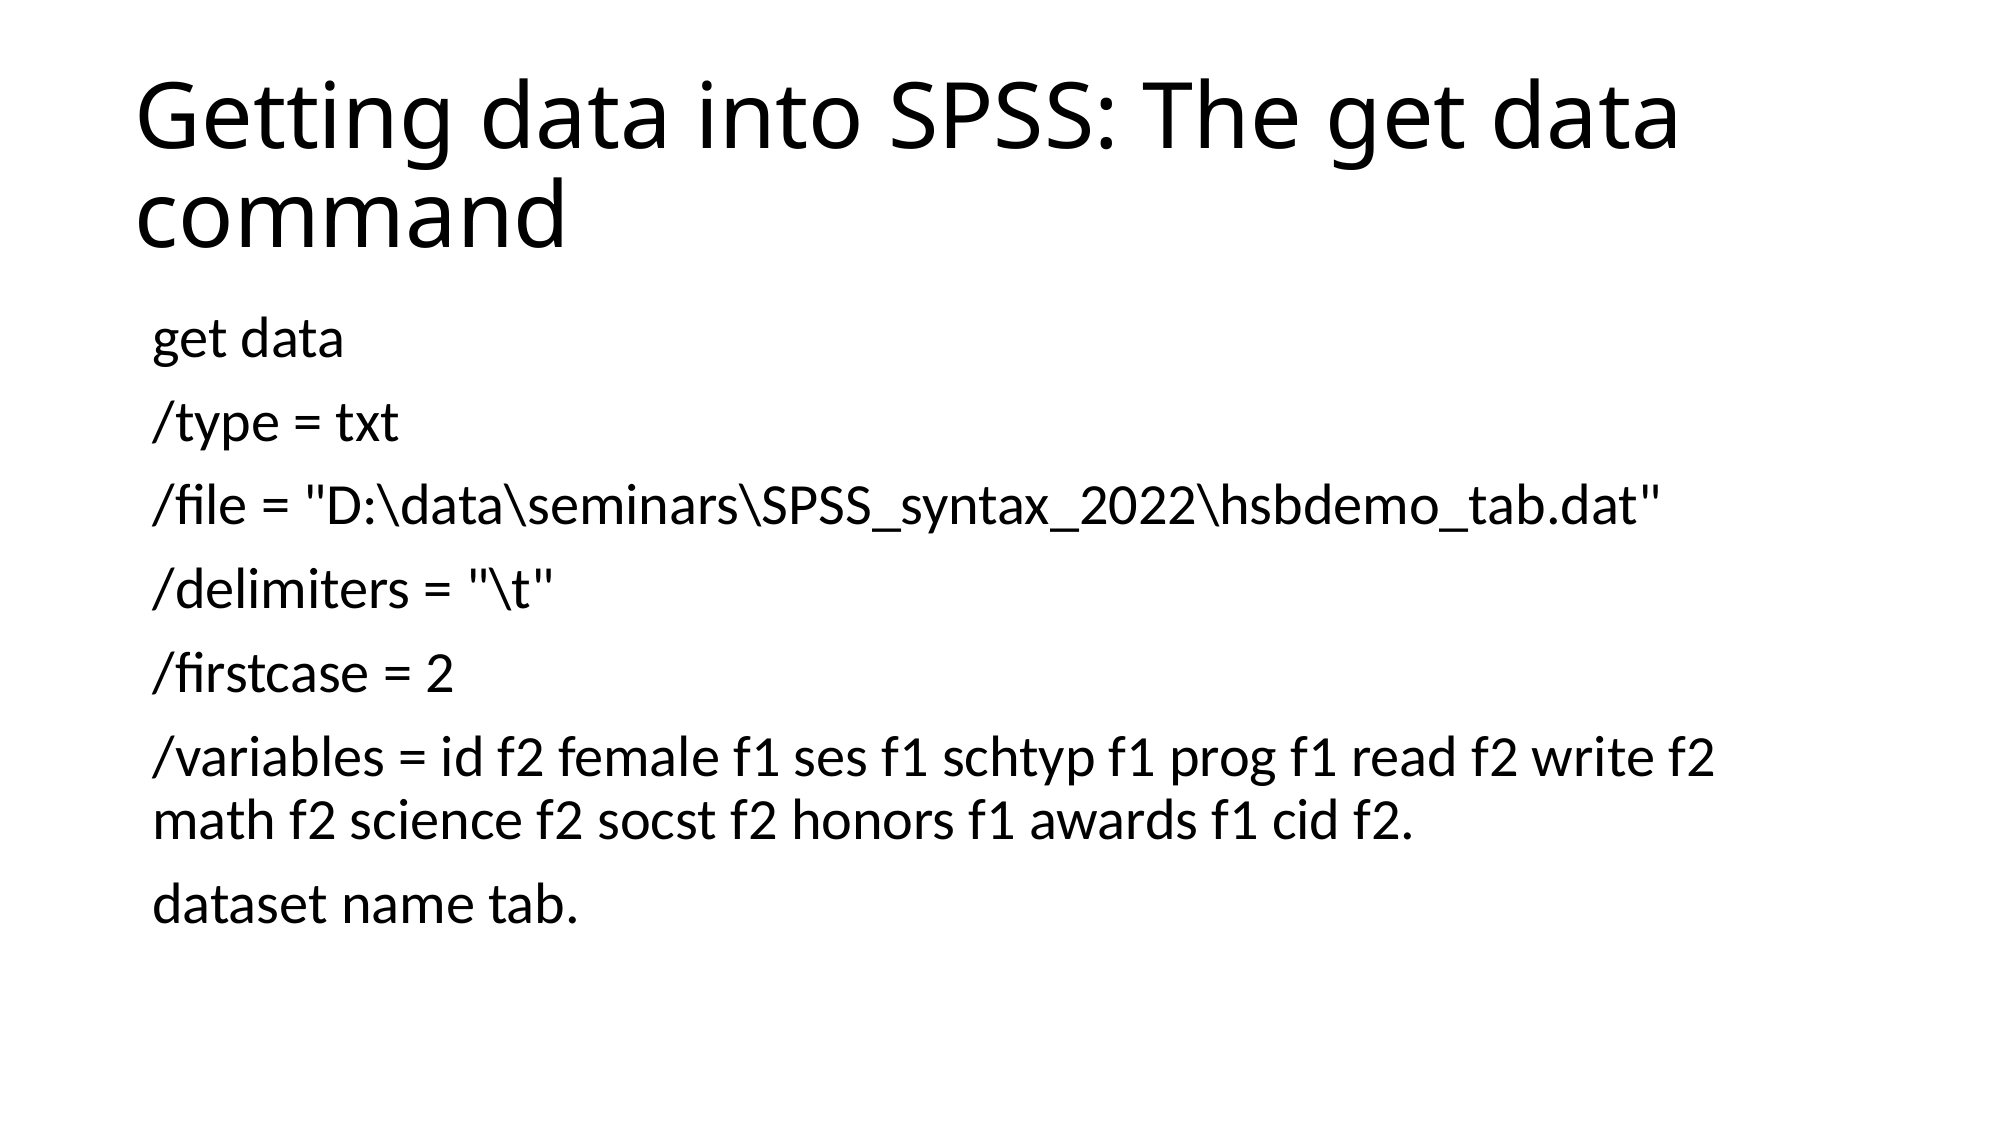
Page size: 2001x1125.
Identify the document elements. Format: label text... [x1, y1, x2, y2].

list get data /type = txt /file = "D:\data\seminars\SPSS_syntax_2022\hsbdemo_tab.dat" /delimiters = "\t" /firstcase = 2 /variables = id f2 female f1 ses f1 schtyp f1 prog f1 read f2 write f2 math f2 science f2 socst f2 honors f1 awards f1 cid f2. dataset name tab. [137, 299, 1863, 1014]
title Getting data into SPSS: The get data command [119, 59, 1863, 278]
